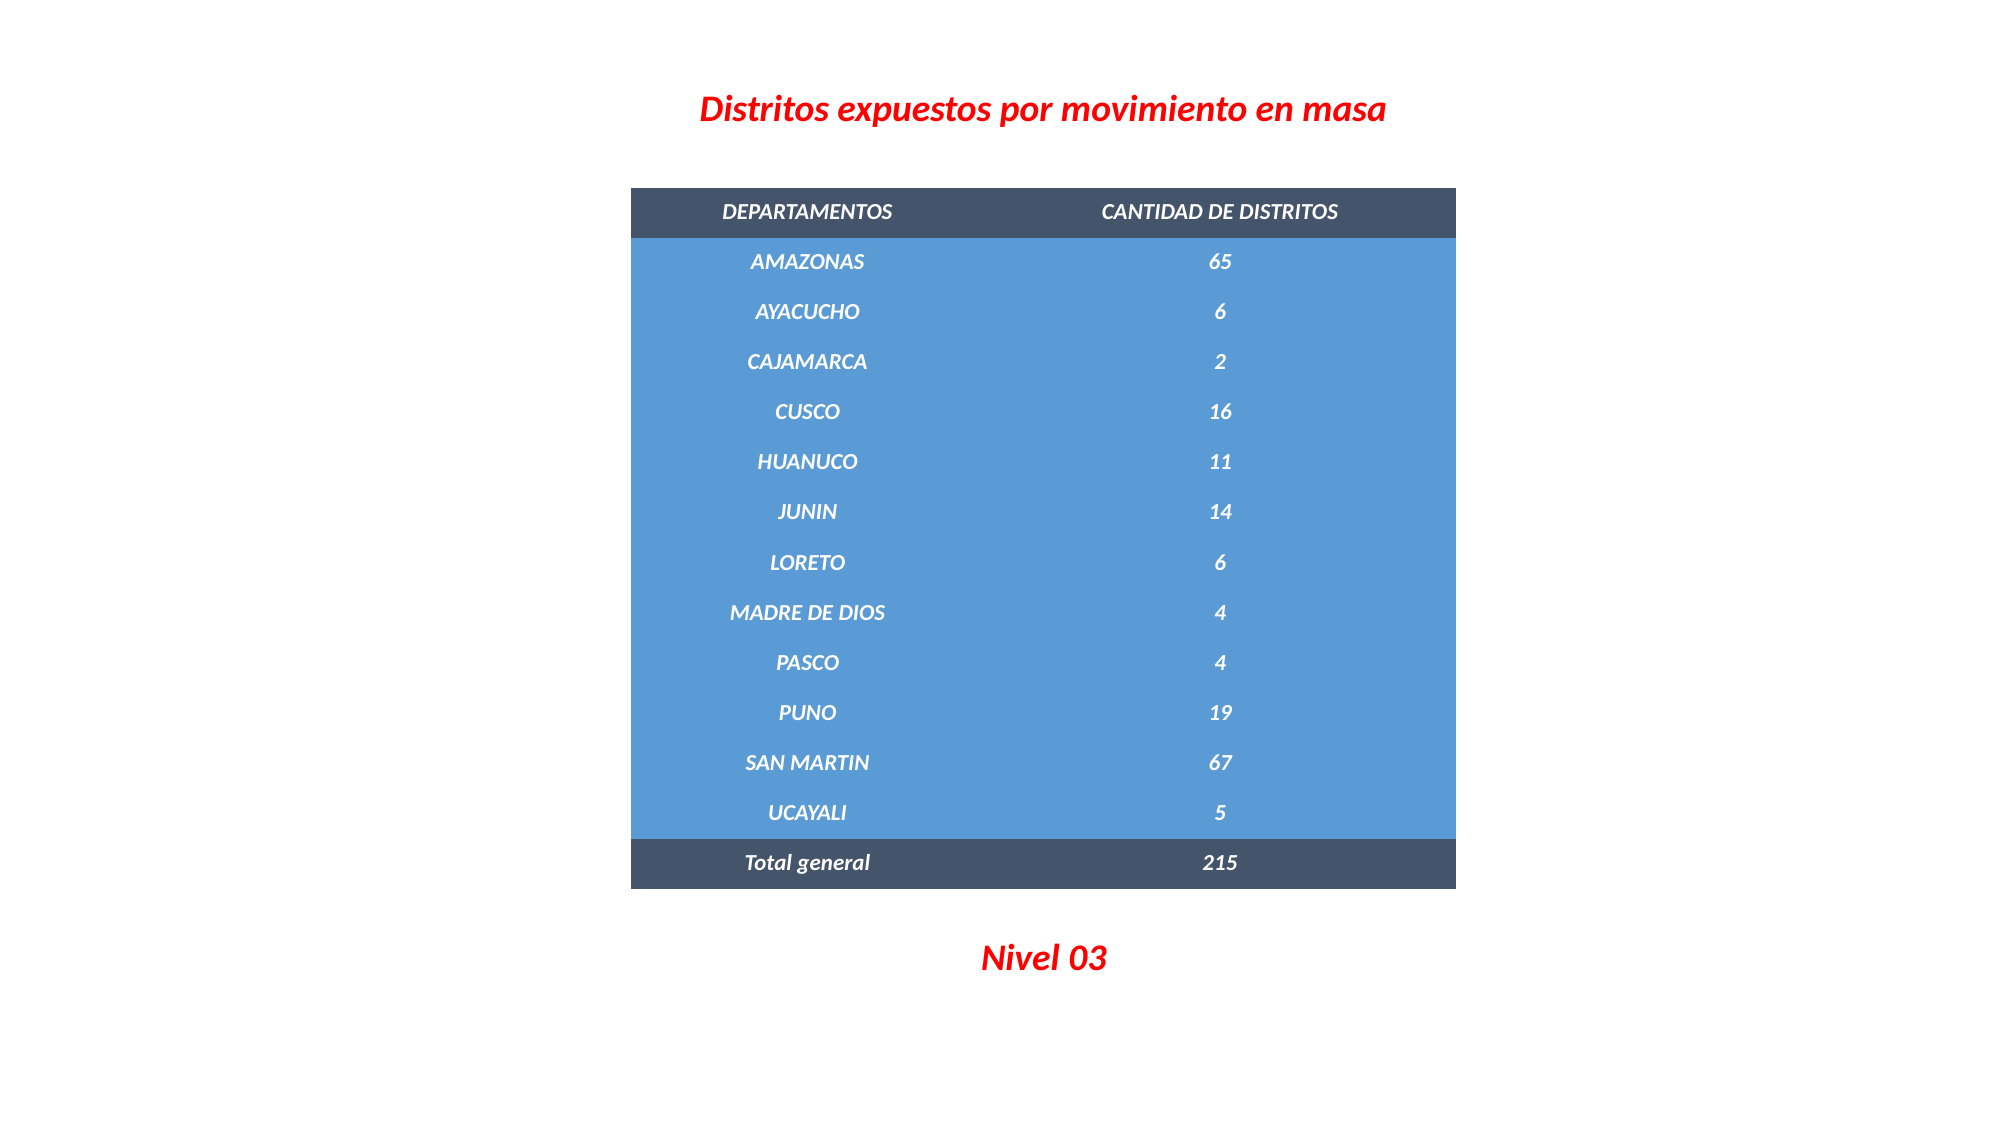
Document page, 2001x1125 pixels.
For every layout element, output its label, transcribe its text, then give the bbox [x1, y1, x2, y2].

table_cell JUNIN [631, 488, 984, 538]
table_cell 19 [984, 689, 1456, 739]
table_cell 4 [984, 588, 1456, 639]
text_box Nivel 03 [963, 925, 1125, 986]
table_cell CUSCO [631, 388, 984, 438]
table_cell AYACUCHO [631, 288, 984, 338]
table_cell 215 [984, 839, 1456, 889]
table_cell 4 [984, 639, 1456, 689]
table_header DEPARTAMENTOS [631, 188, 984, 238]
table_cell SAN MARTIN [631, 739, 984, 789]
table_cell CAJAMARCA [631, 338, 984, 388]
table_cell 5 [984, 789, 1456, 839]
table_cell 65 [984, 238, 1456, 288]
table_cell PUNO [631, 689, 984, 739]
table_cell Total general [631, 839, 984, 889]
table_cell 14 [984, 488, 1456, 538]
table_cell UCAYALI [631, 789, 984, 839]
table_cell 11 [984, 438, 1456, 488]
table_cell 2 [984, 338, 1456, 388]
text_box Distritos expuestos por movimiento en masa [684, 77, 1403, 137]
table_cell 6 [984, 288, 1456, 338]
table_cell HUANUCO [631, 438, 984, 488]
table_cell AMAZONAS [631, 238, 984, 288]
table_cell 16 [984, 388, 1456, 438]
table_cell PASCO [631, 639, 984, 689]
table_cell MADRE DE DIOS [631, 588, 984, 639]
table_cell 6 [984, 538, 1456, 588]
table_cell LORETO [631, 538, 984, 588]
table_cell 67 [984, 739, 1456, 789]
table_header CANTIDAD DE DISTRITOS [984, 188, 1456, 238]
